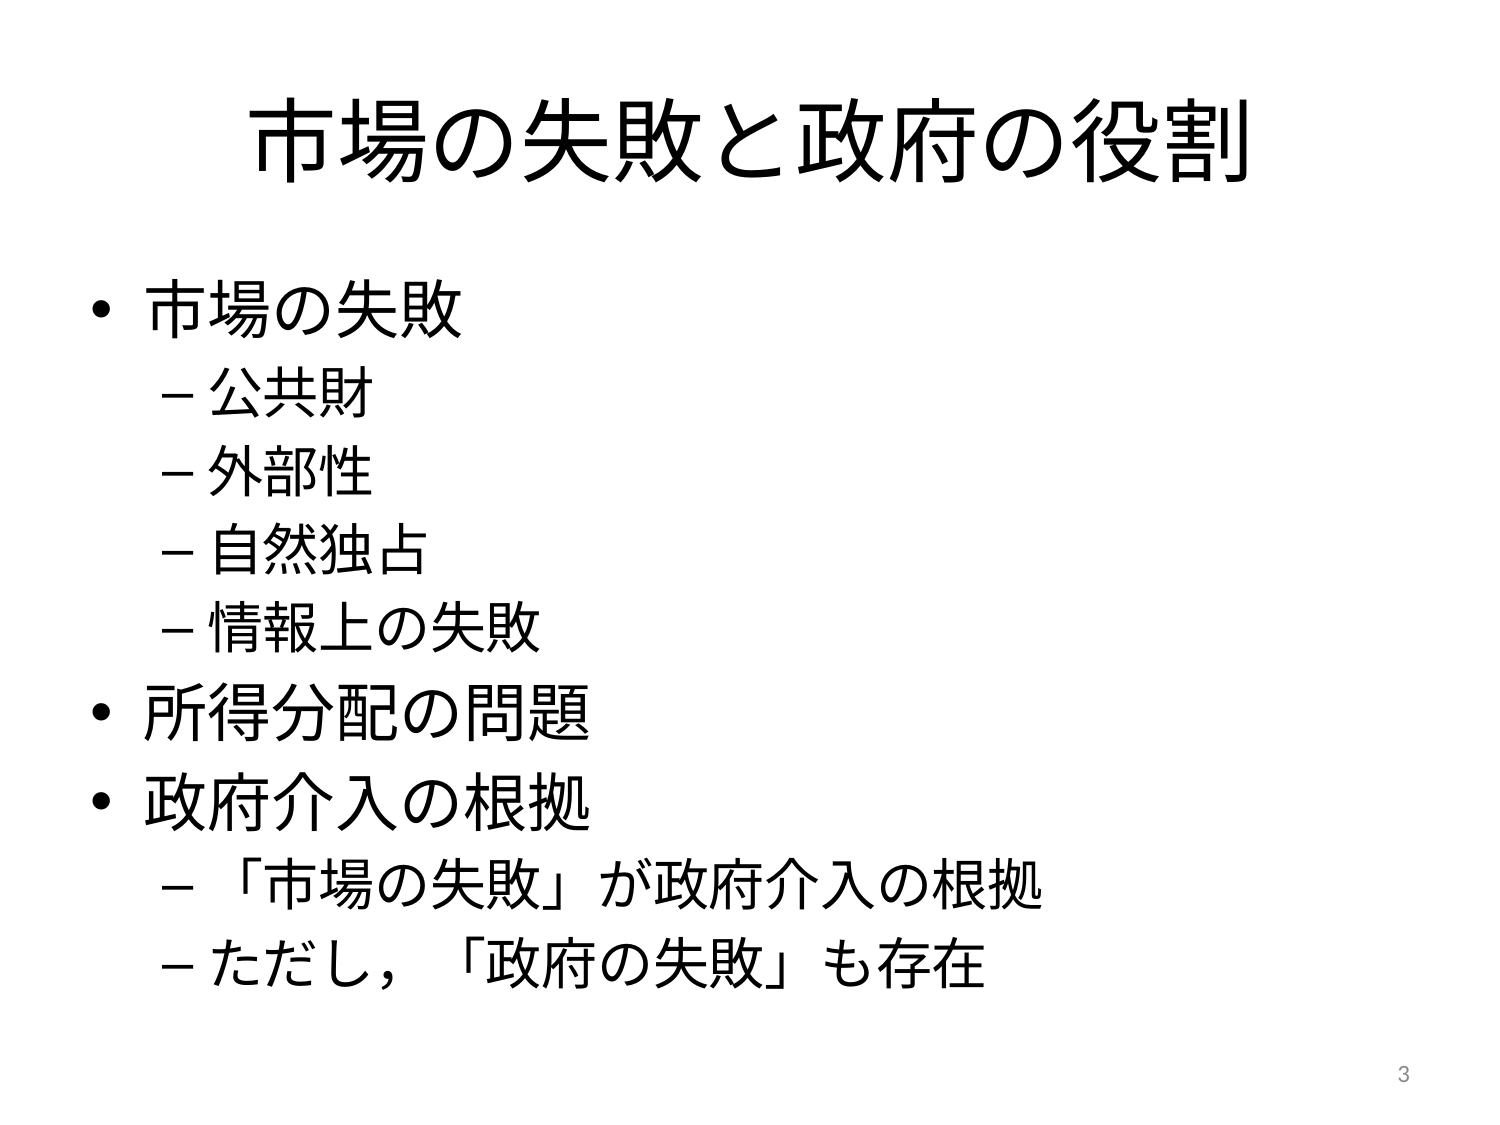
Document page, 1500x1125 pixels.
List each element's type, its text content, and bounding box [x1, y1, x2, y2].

slide_number 3 [1074, 1042, 1425, 1103]
list 市場の失敗 公共財 外部性 自然独占 情報上の失敗 所得分配の問題 政府介入の根拠 「市場の失敗」が政府介入の根拠 ただし，「政府の失敗」も存在 [75, 262, 1425, 1005]
title 市場の失敗と政府の役割 [75, 45, 1425, 233]
